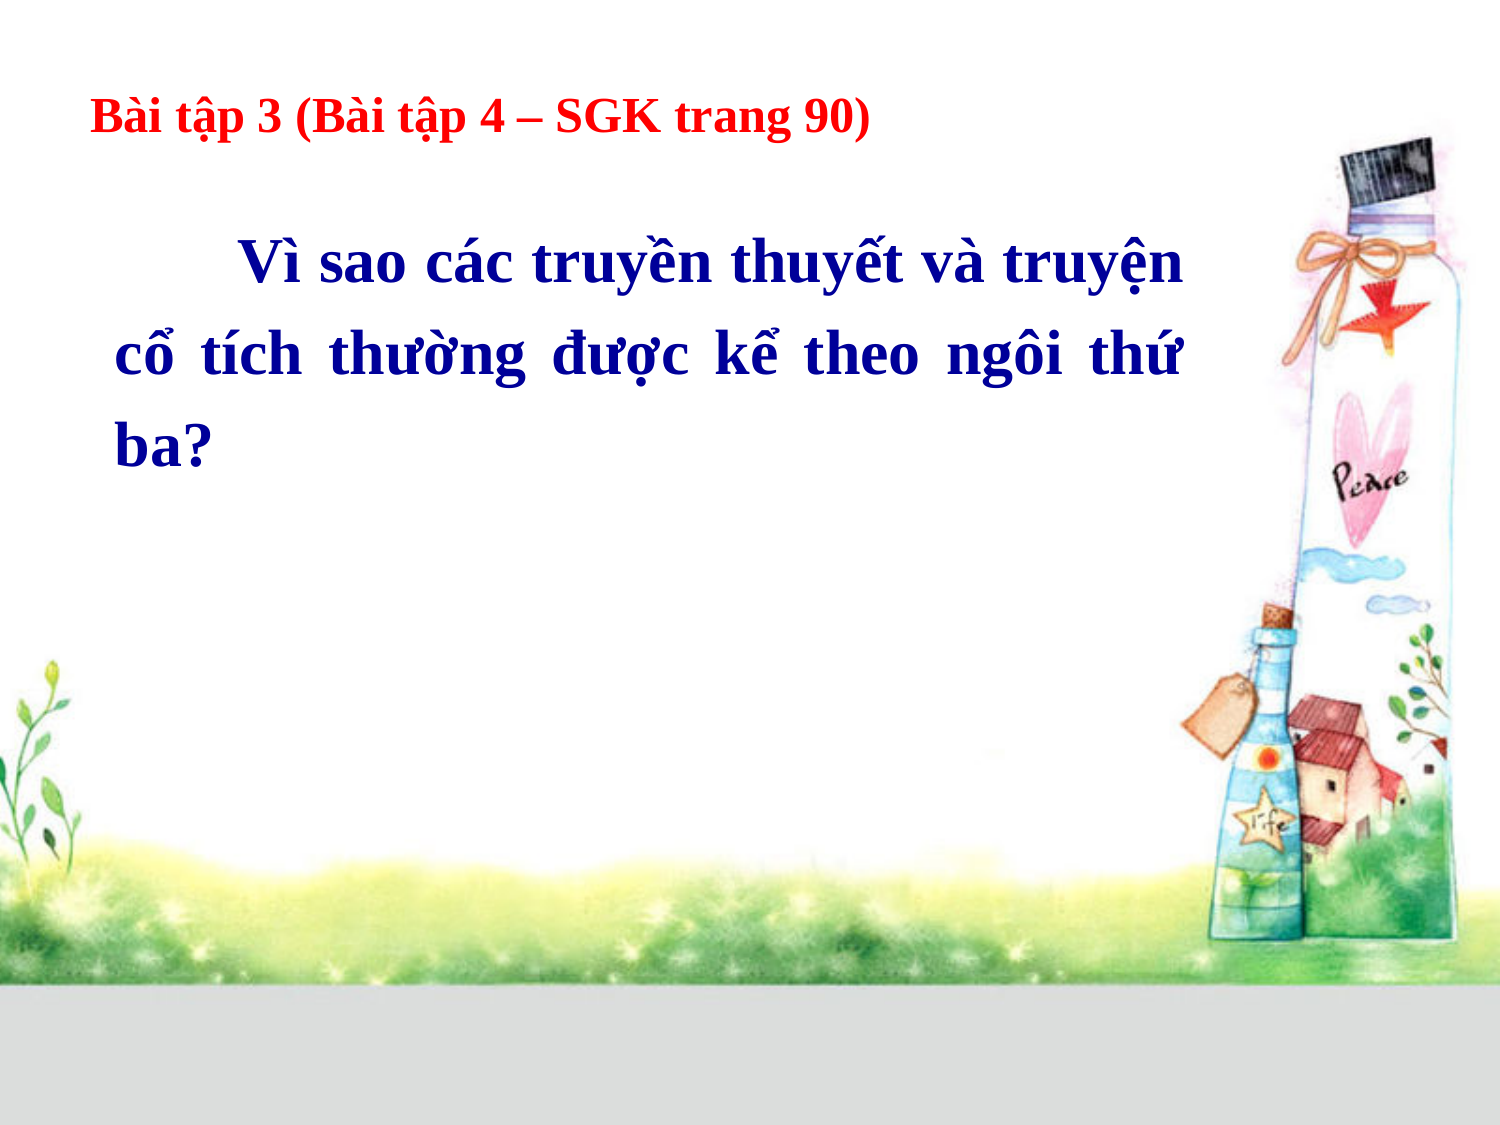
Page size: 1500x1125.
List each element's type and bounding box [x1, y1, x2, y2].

list [0, 0, 1500, 1125]
